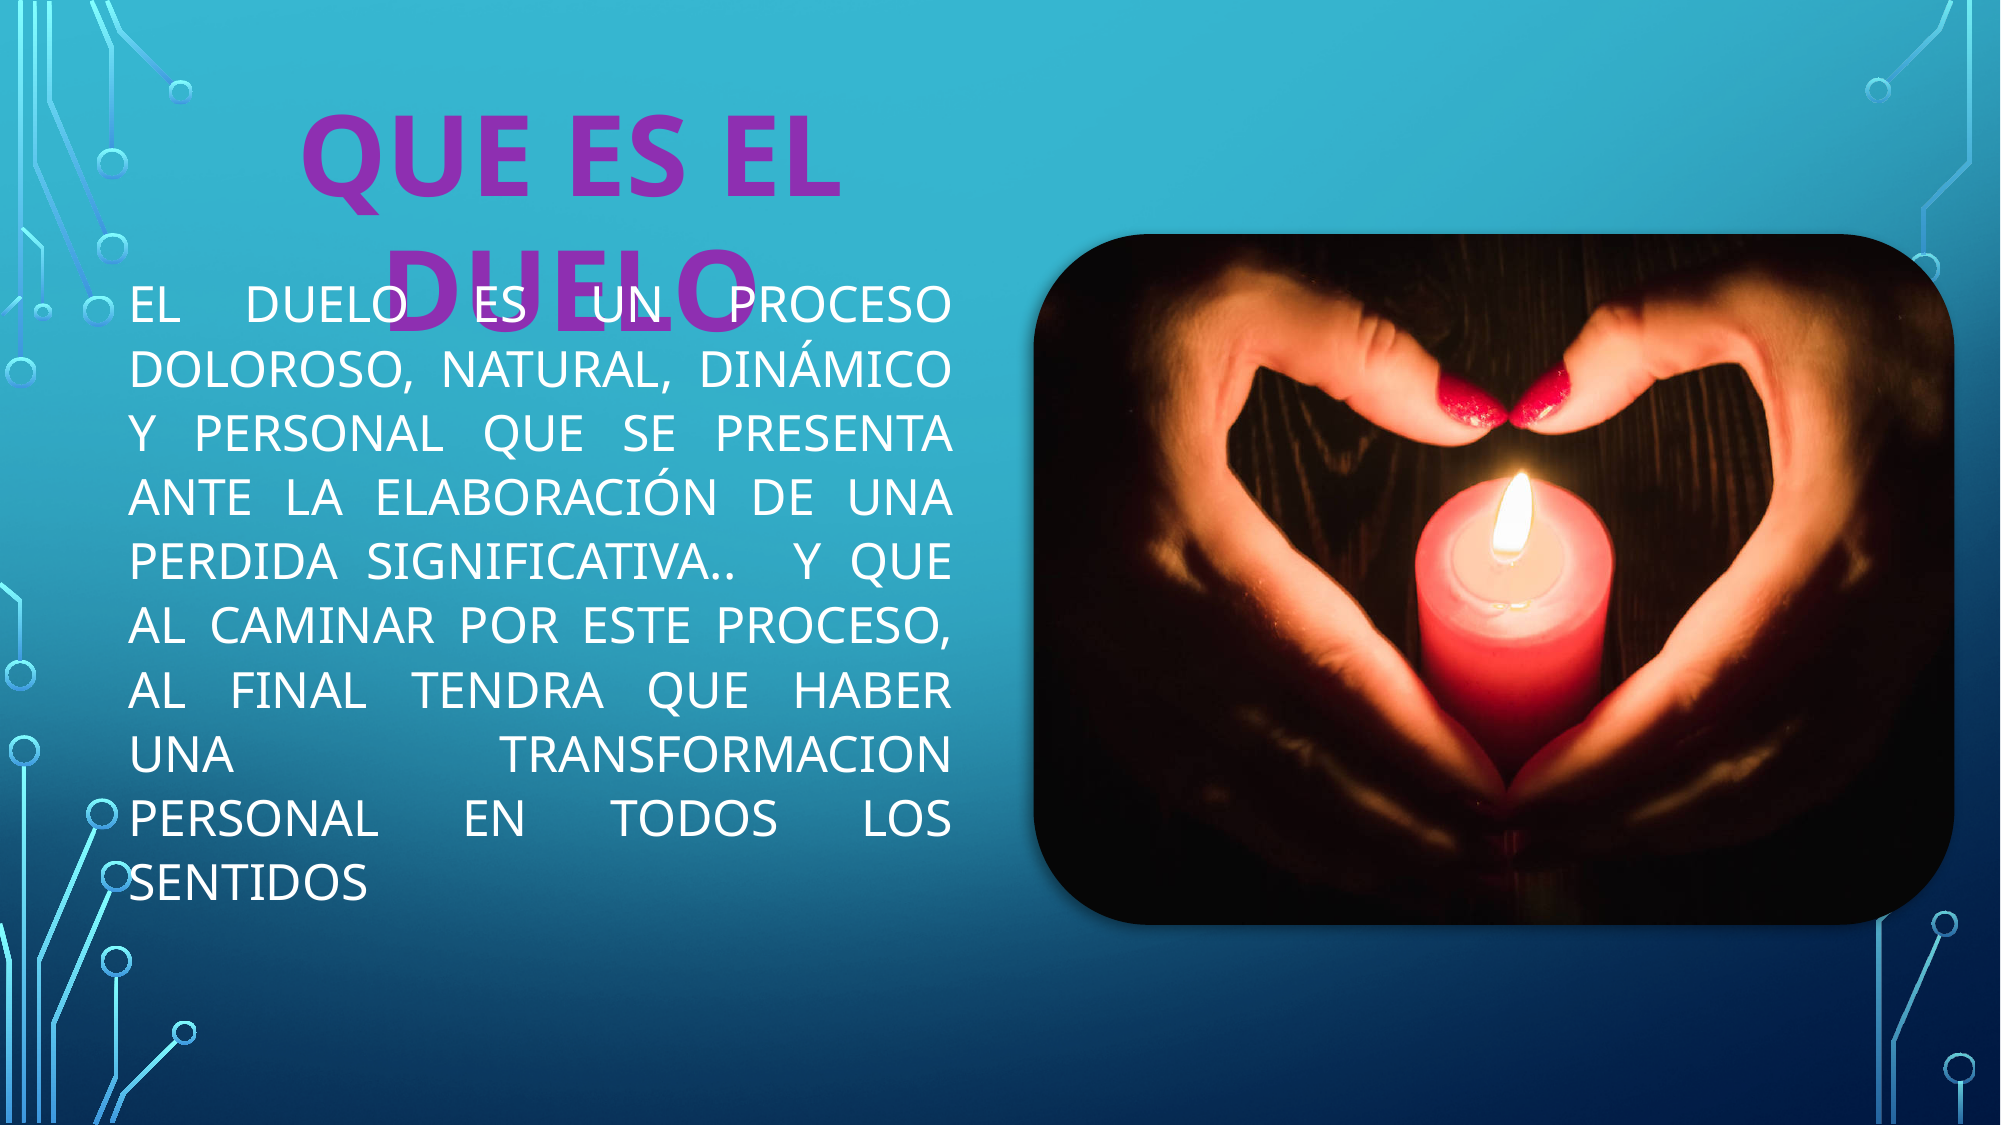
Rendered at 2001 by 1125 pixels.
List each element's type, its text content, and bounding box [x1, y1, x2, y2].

text_box QUE ES EL DUELO [84, 76, 1058, 362]
picture [1033, 233, 1955, 926]
text_box EL DUELO ES UN PROCESO DOLOROSO, NATURAL, DINÁMICO Y PERSONAL QUE SE PRESENTA ANTE LA ELABORACIÓN DE UNA PERDIDA SIGNIFICATIVA.. Y QUE AL CAMINAR POR ESTE PROCESO, AL FINAL TENDRA QUE HABER UNA TRANSFORMACION PERSONAL EN TODOS LOS SENTIDOS [113, 261, 968, 919]
